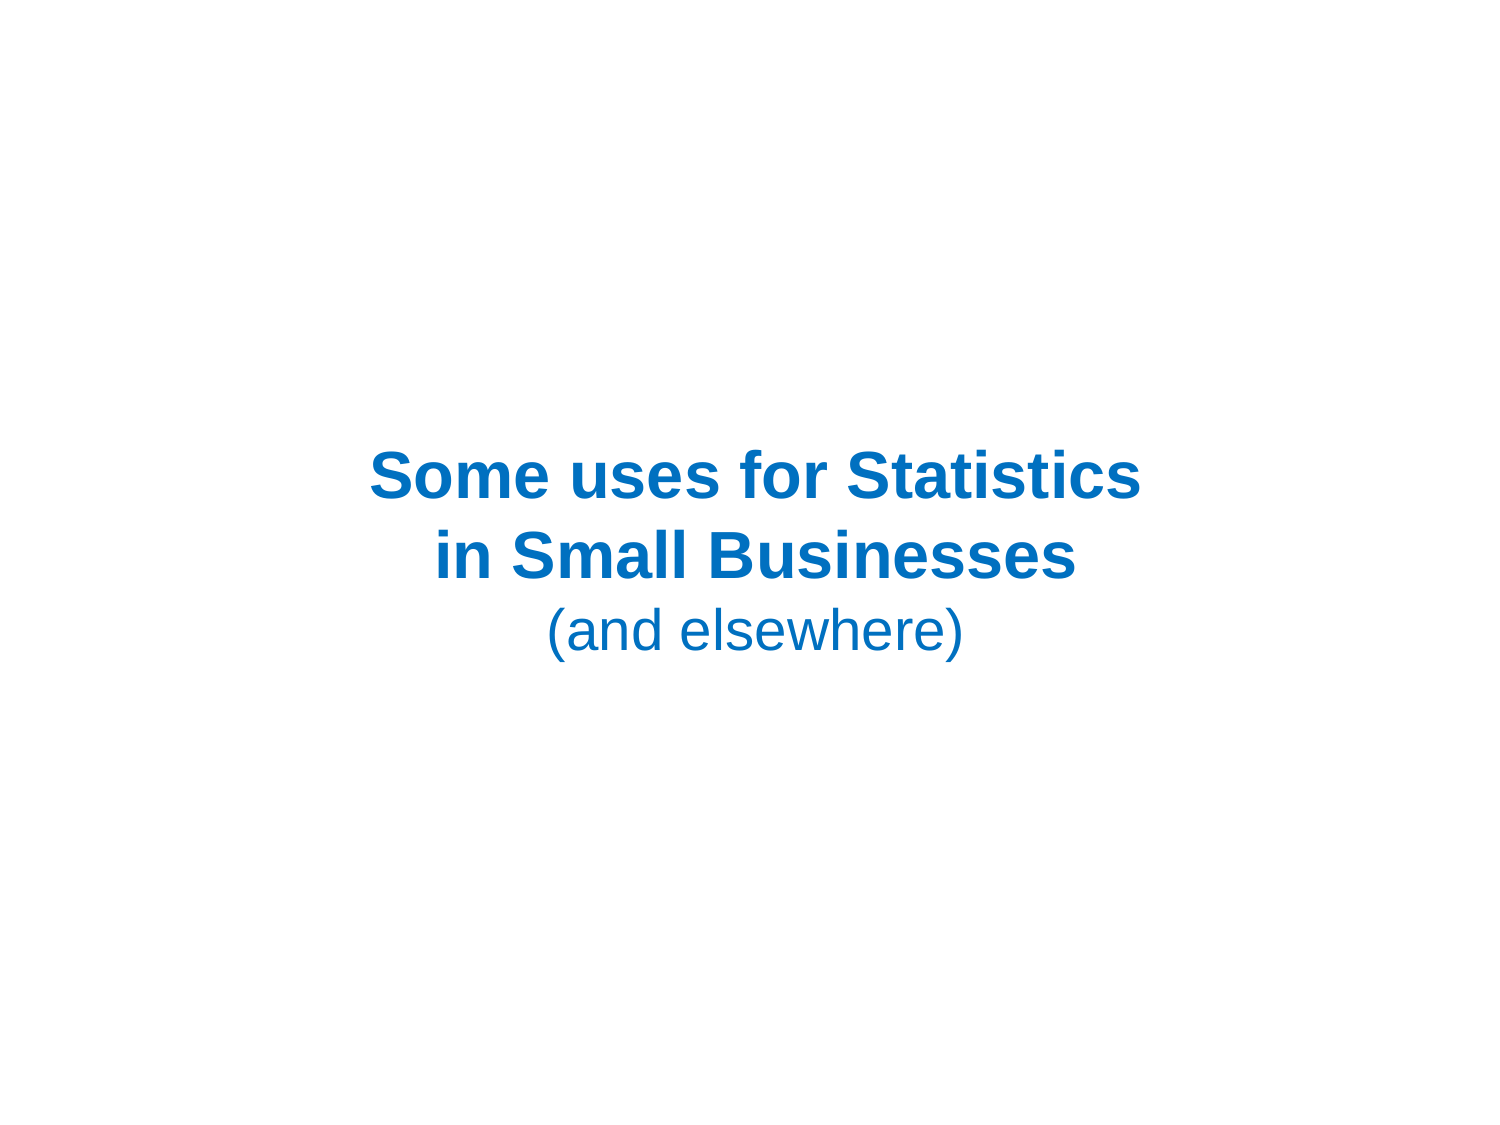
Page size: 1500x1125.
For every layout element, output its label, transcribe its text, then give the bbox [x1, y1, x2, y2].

text_box Some uses for Statistics in Small Businesses (and elsewhere) [194, 424, 1318, 670]
